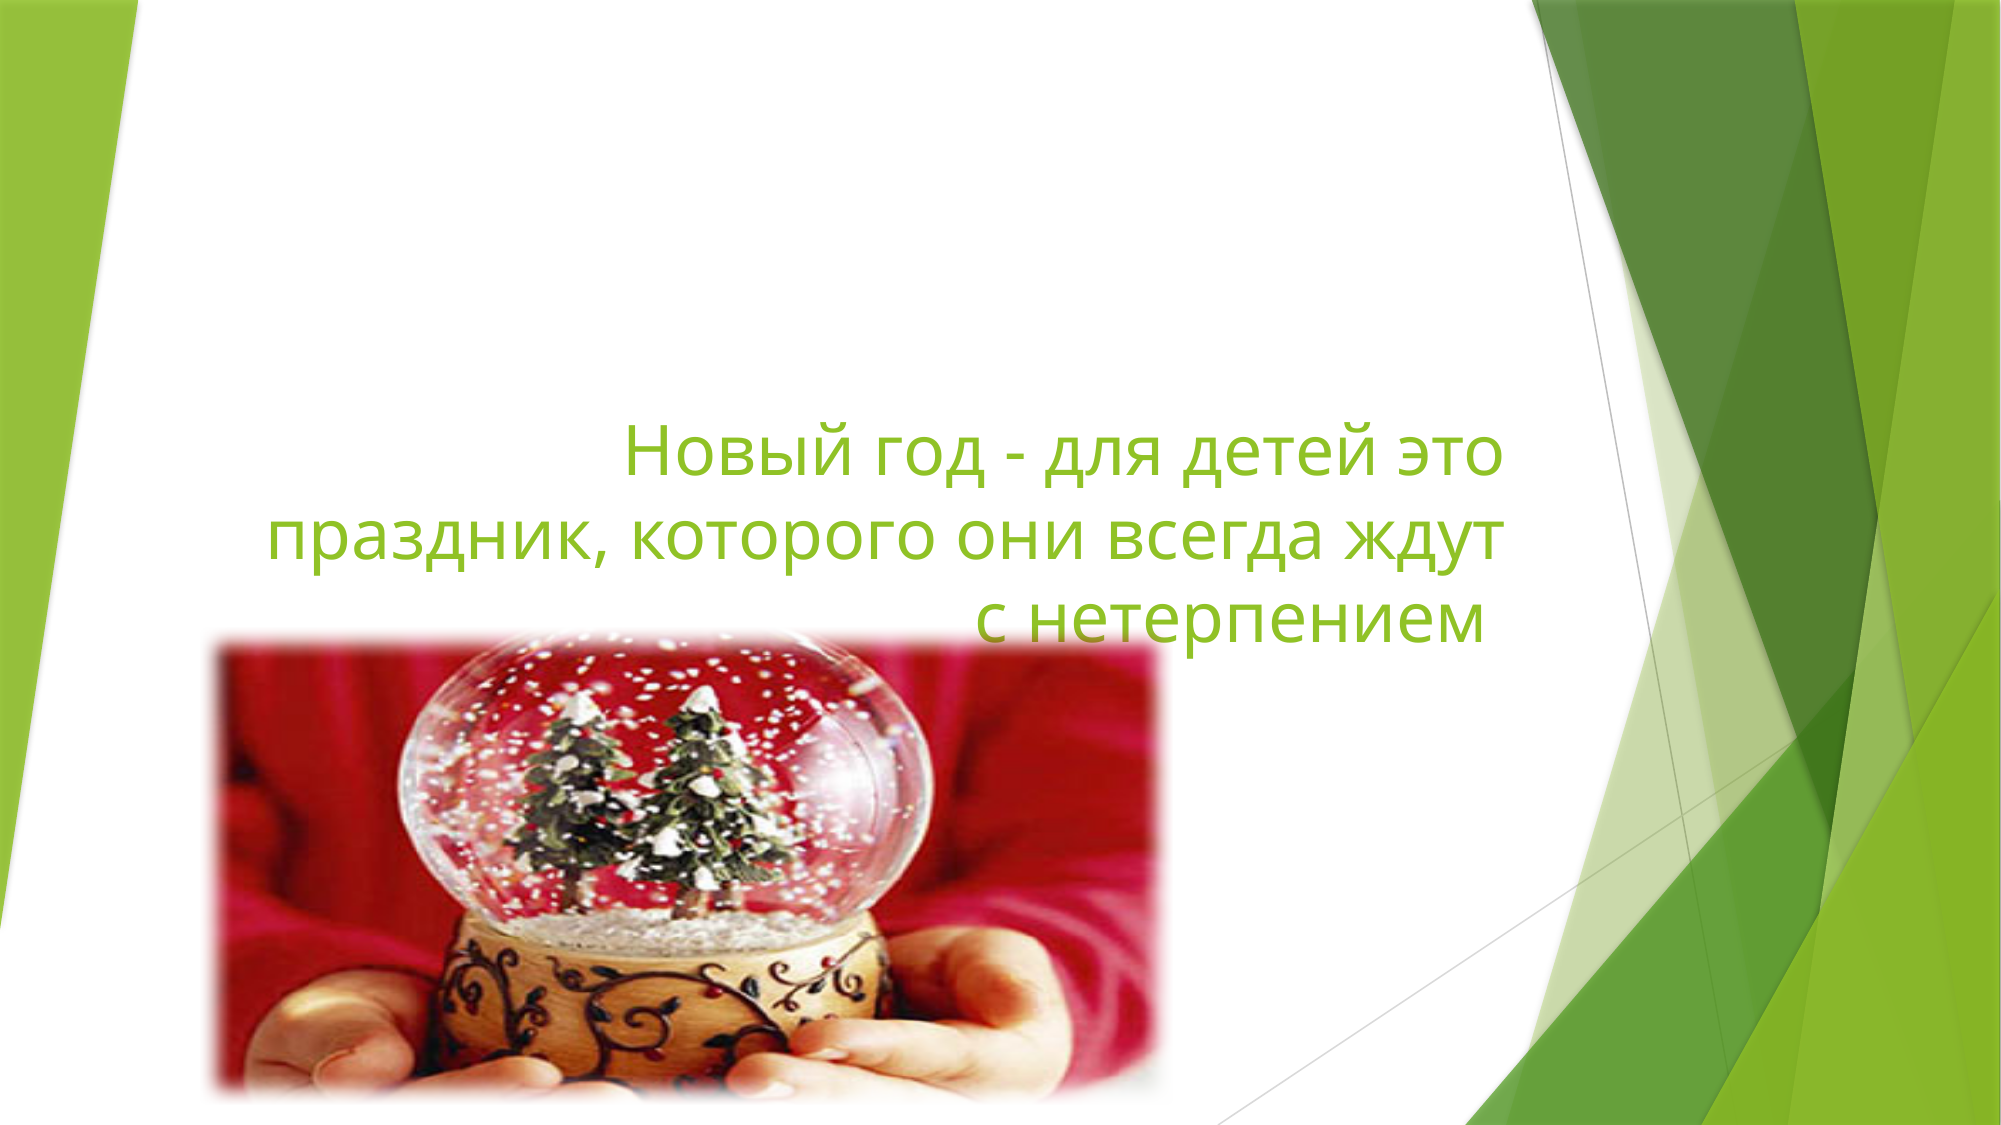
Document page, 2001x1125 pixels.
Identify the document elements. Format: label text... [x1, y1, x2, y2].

title Новый год - для детей это праздник, которого они всегда ждут с нетерпением [247, 394, 1522, 665]
picture [199, 626, 1174, 1106]
